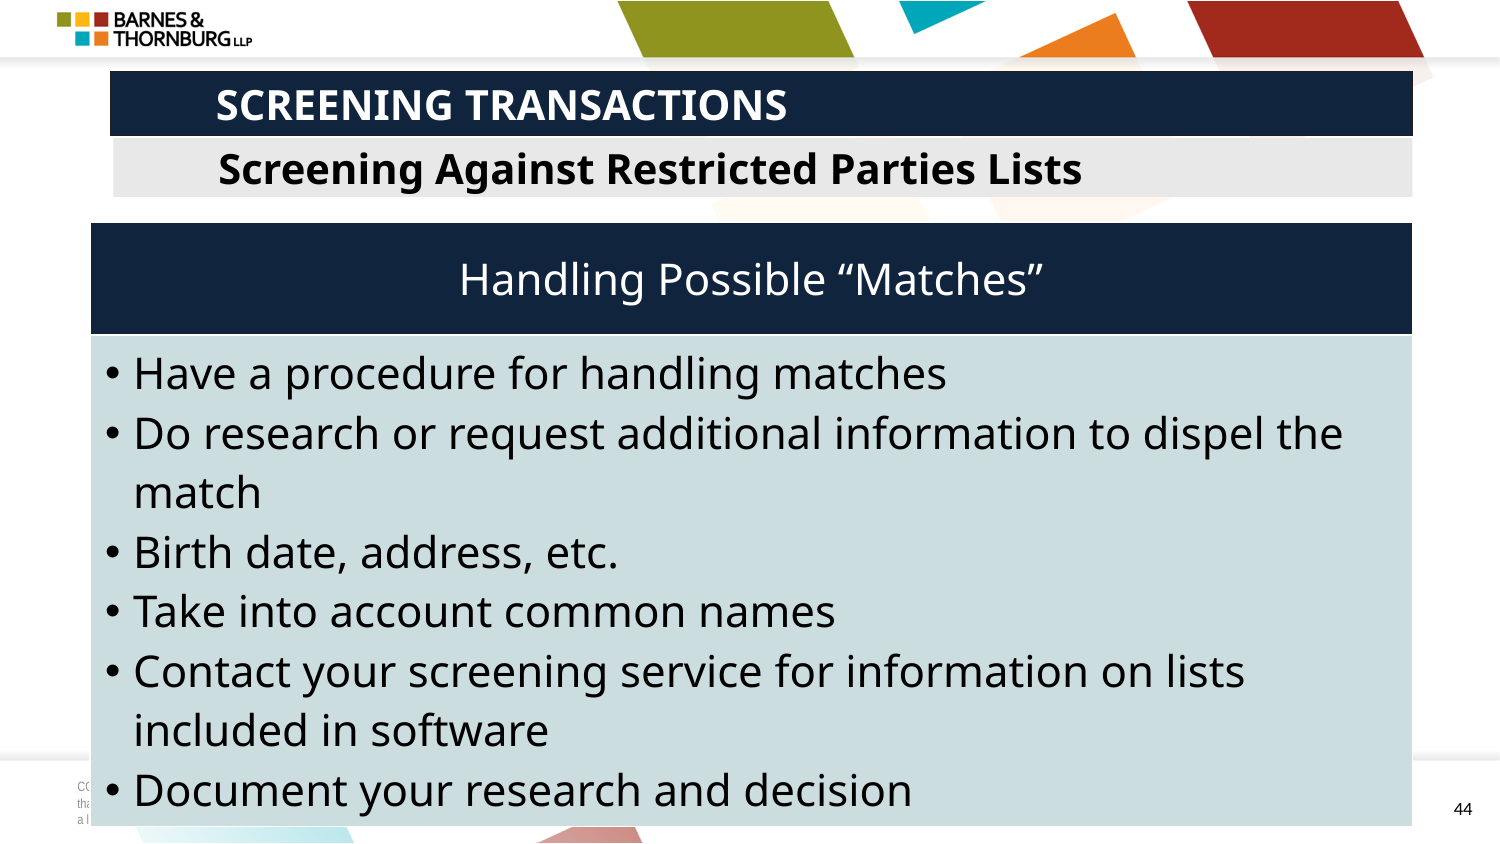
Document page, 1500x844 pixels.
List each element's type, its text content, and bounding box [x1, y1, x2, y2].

table_header Handling Possible “Matches” [91, 223, 1412, 334]
title SCREENING TRANSACTIONS [110, 71, 1413, 136]
text_box Screening Against Restricted Parties Lists [113, 138, 1413, 197]
picture [0, 1, 1500, 843]
table_cell Have a procedure for handling matches Do research or request additional information to dispel the match Birth date, address, etc. Take into account common names Contact your screening service for information on lists included in software Document your research and decision [91, 336, 1412, 826]
slide_number 44 [1137, 782, 1488, 827]
